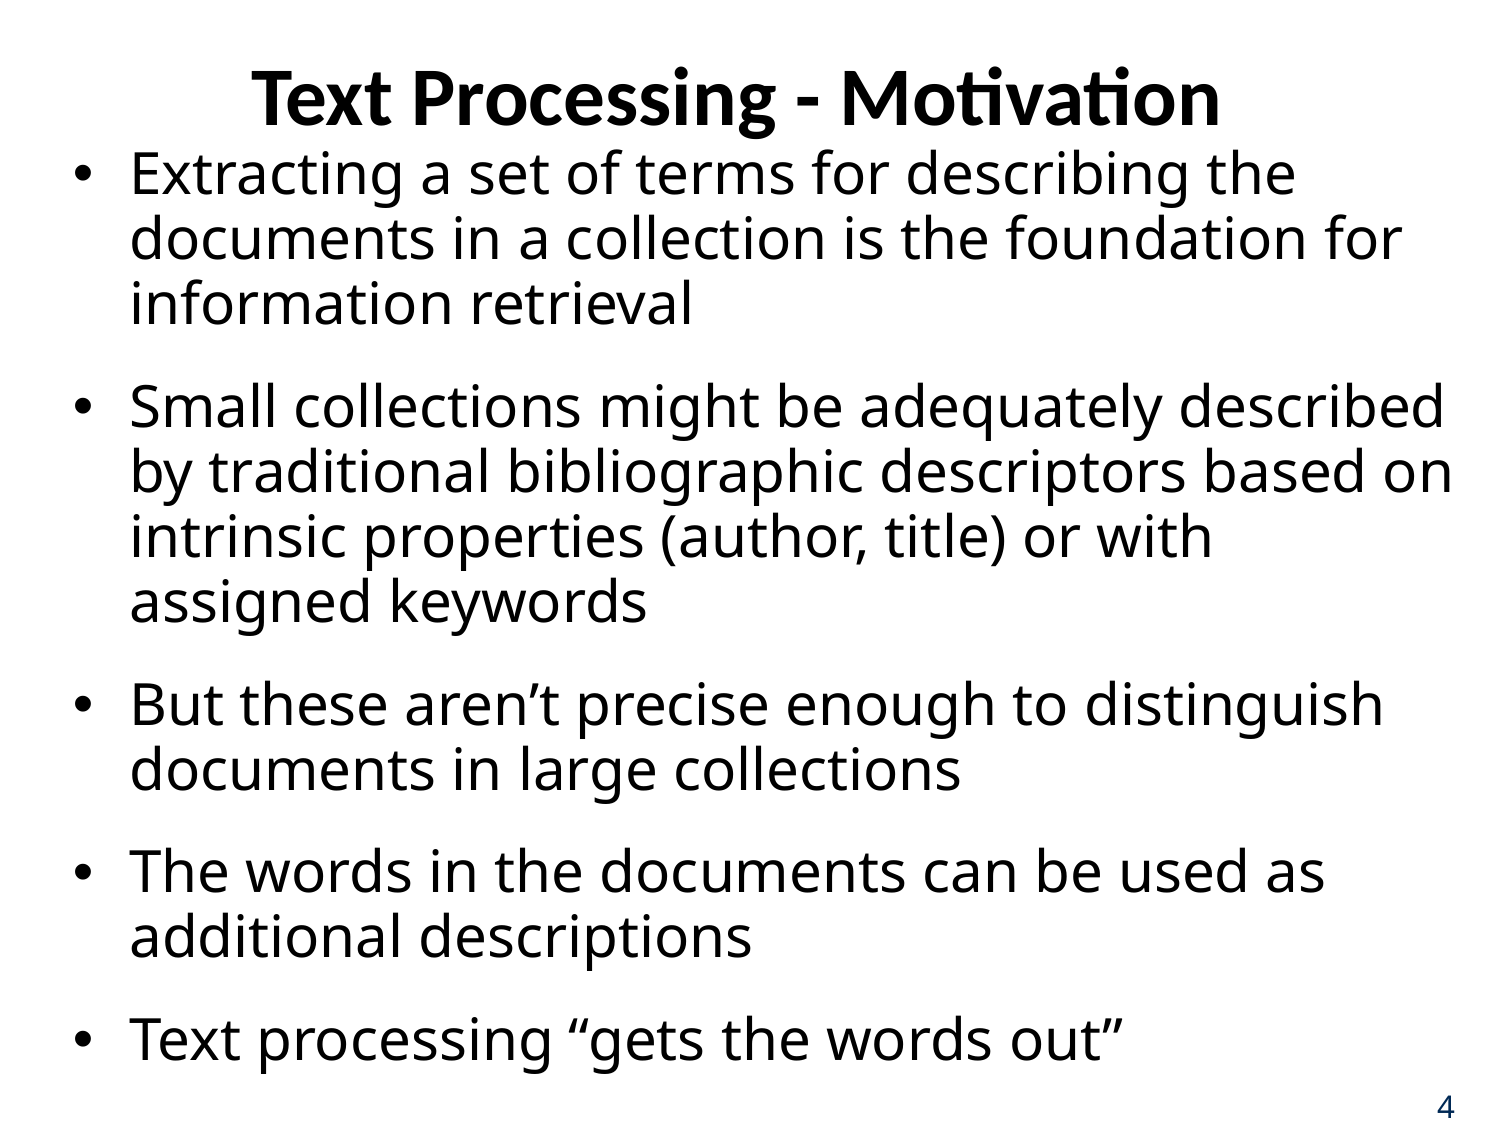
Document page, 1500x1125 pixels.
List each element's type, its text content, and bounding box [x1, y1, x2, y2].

title Text Processing - Motivation [62, 0, 1413, 137]
text_box Extracting a set of terms for describing the documents in a collection is the foundation for information retrieval Small collections might be adequately described by traditional bibliographic descriptors based on intrinsic properties (author, title) or with assigned keywords But these aren’t precise enough to distinguish documents in large collections The words in the documents can be used as additional descriptions Text processing “gets the words out” [62, 137, 1475, 1079]
text_box 4 [1438, 1081, 1454, 1119]
